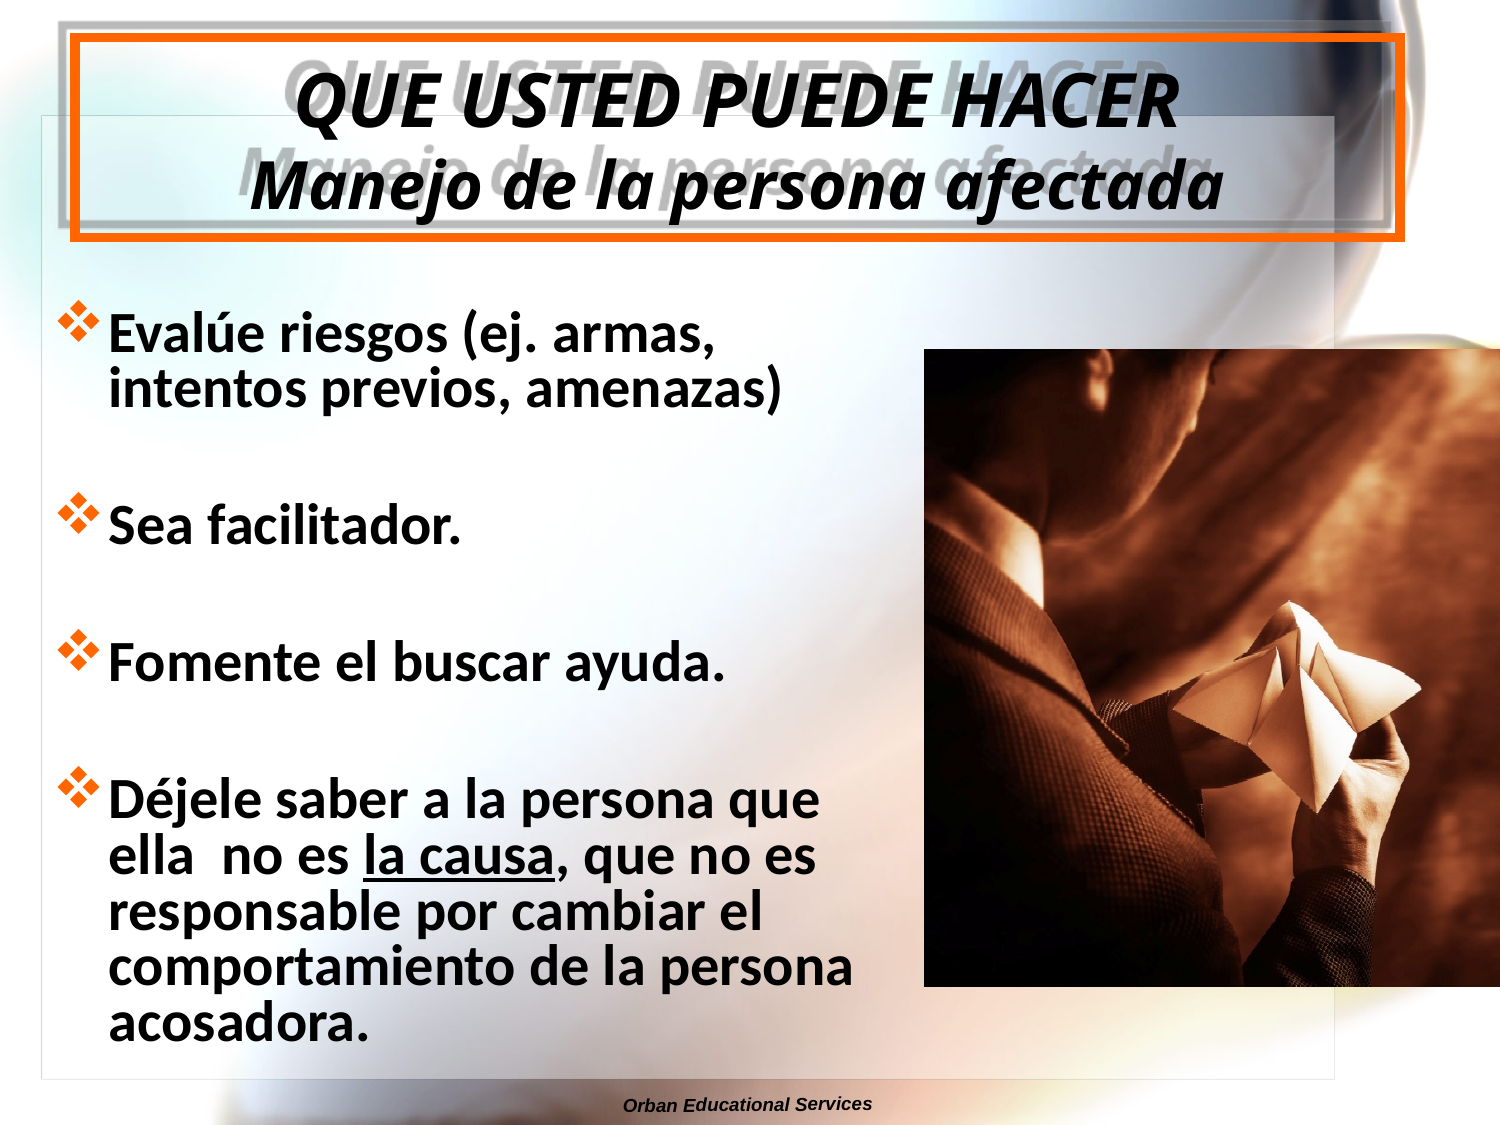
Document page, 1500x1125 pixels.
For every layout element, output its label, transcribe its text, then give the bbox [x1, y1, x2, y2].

list Evalúe riesgos (ej. armas, intentos previos, amenazas) Sea facilitador. Fomente el buscar ayuda. Déjele saber a la persona que ella no es la causa, que no es responsable por cambiar el comportamiento de la persona acosadora. [37, 299, 913, 1076]
text_box Orban Educational Services [350, 1081, 1146, 1125]
picture [0, 0, 1500, 1125]
title QUE USTED PUEDE HACER Manejo de la persona afectada [74, 37, 1401, 238]
